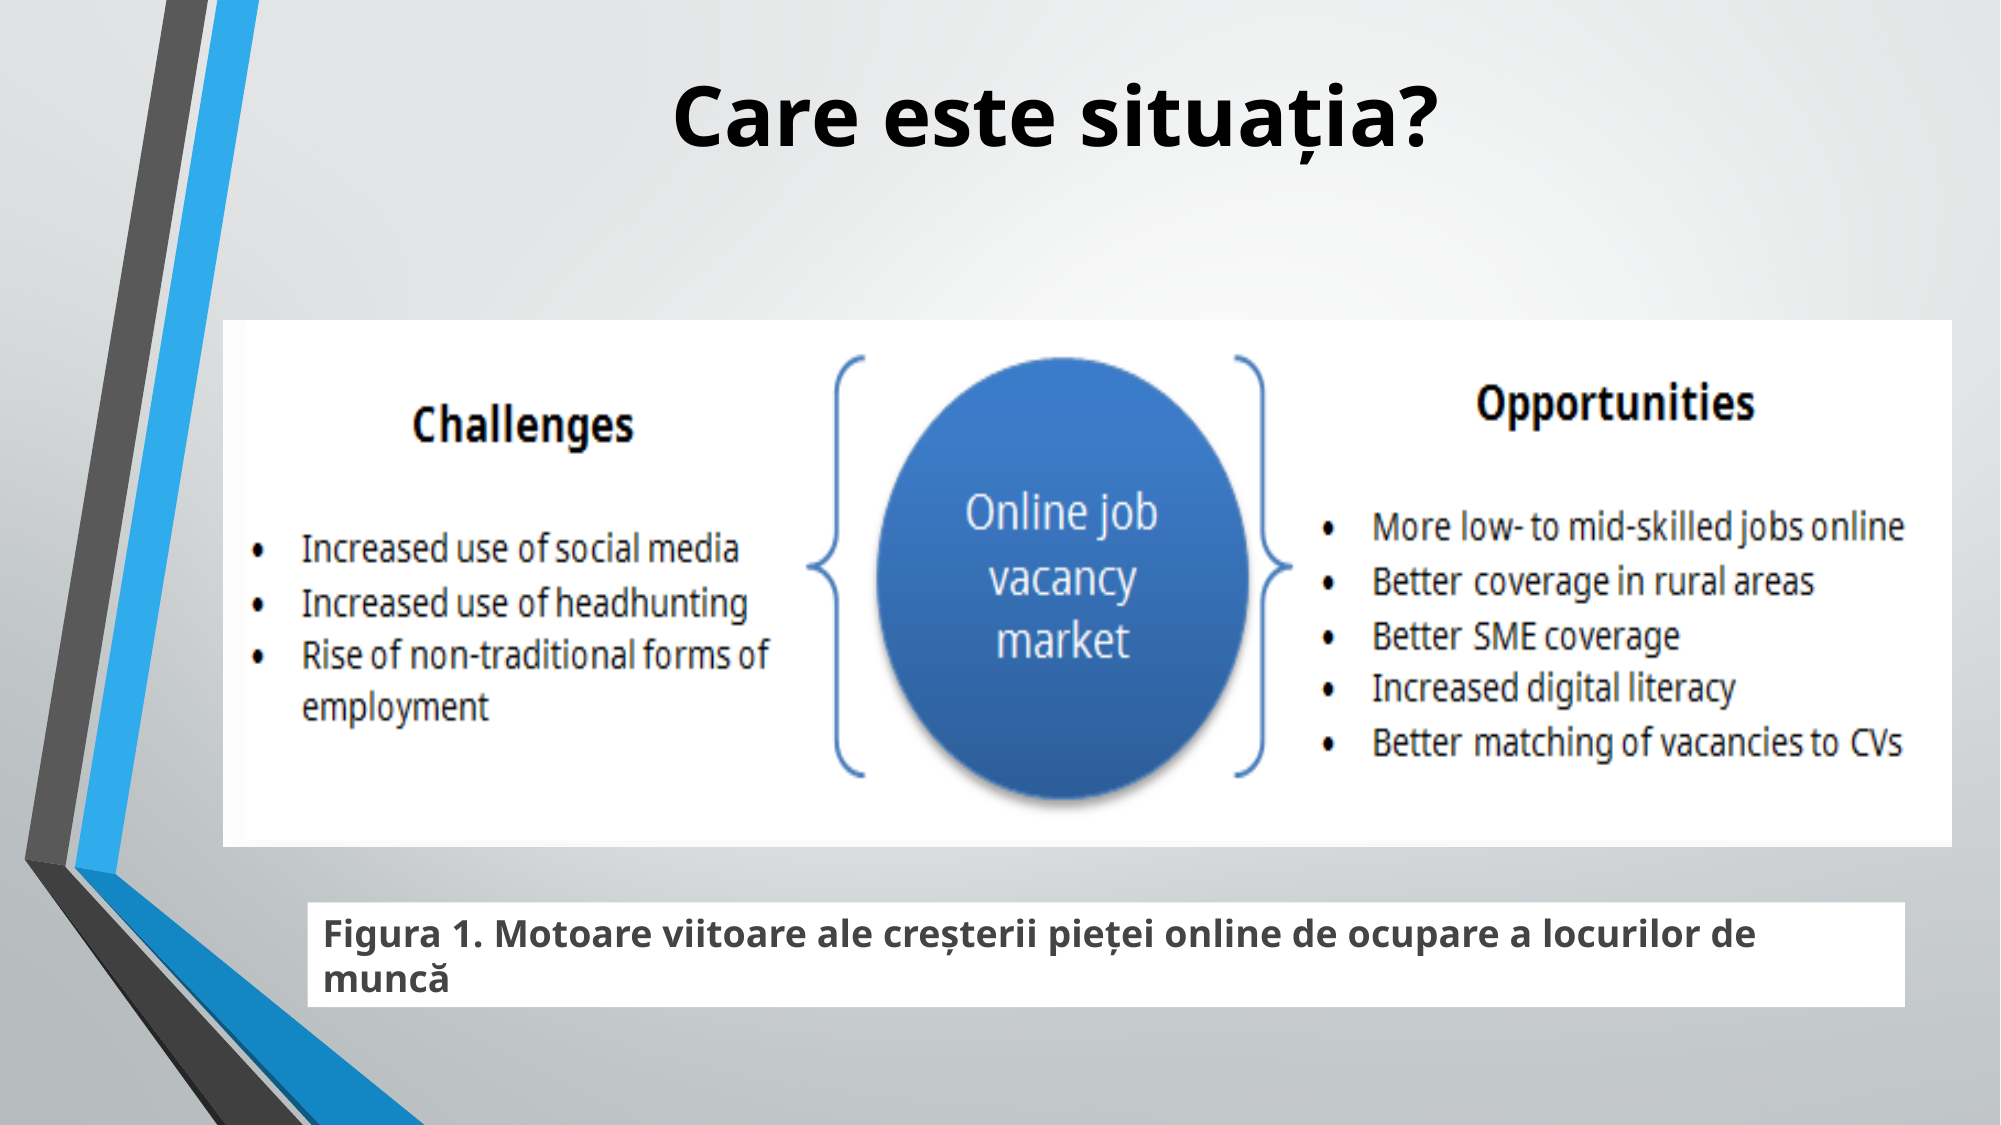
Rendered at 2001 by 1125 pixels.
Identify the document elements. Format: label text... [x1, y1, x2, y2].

text_box Figura 1. Motoare viitoare ale creșterii pieței online de ocupare a locurilor de muncă [307, 902, 1905, 1008]
picture [223, 320, 1953, 847]
title Care este situația? [244, 43, 1889, 183]
